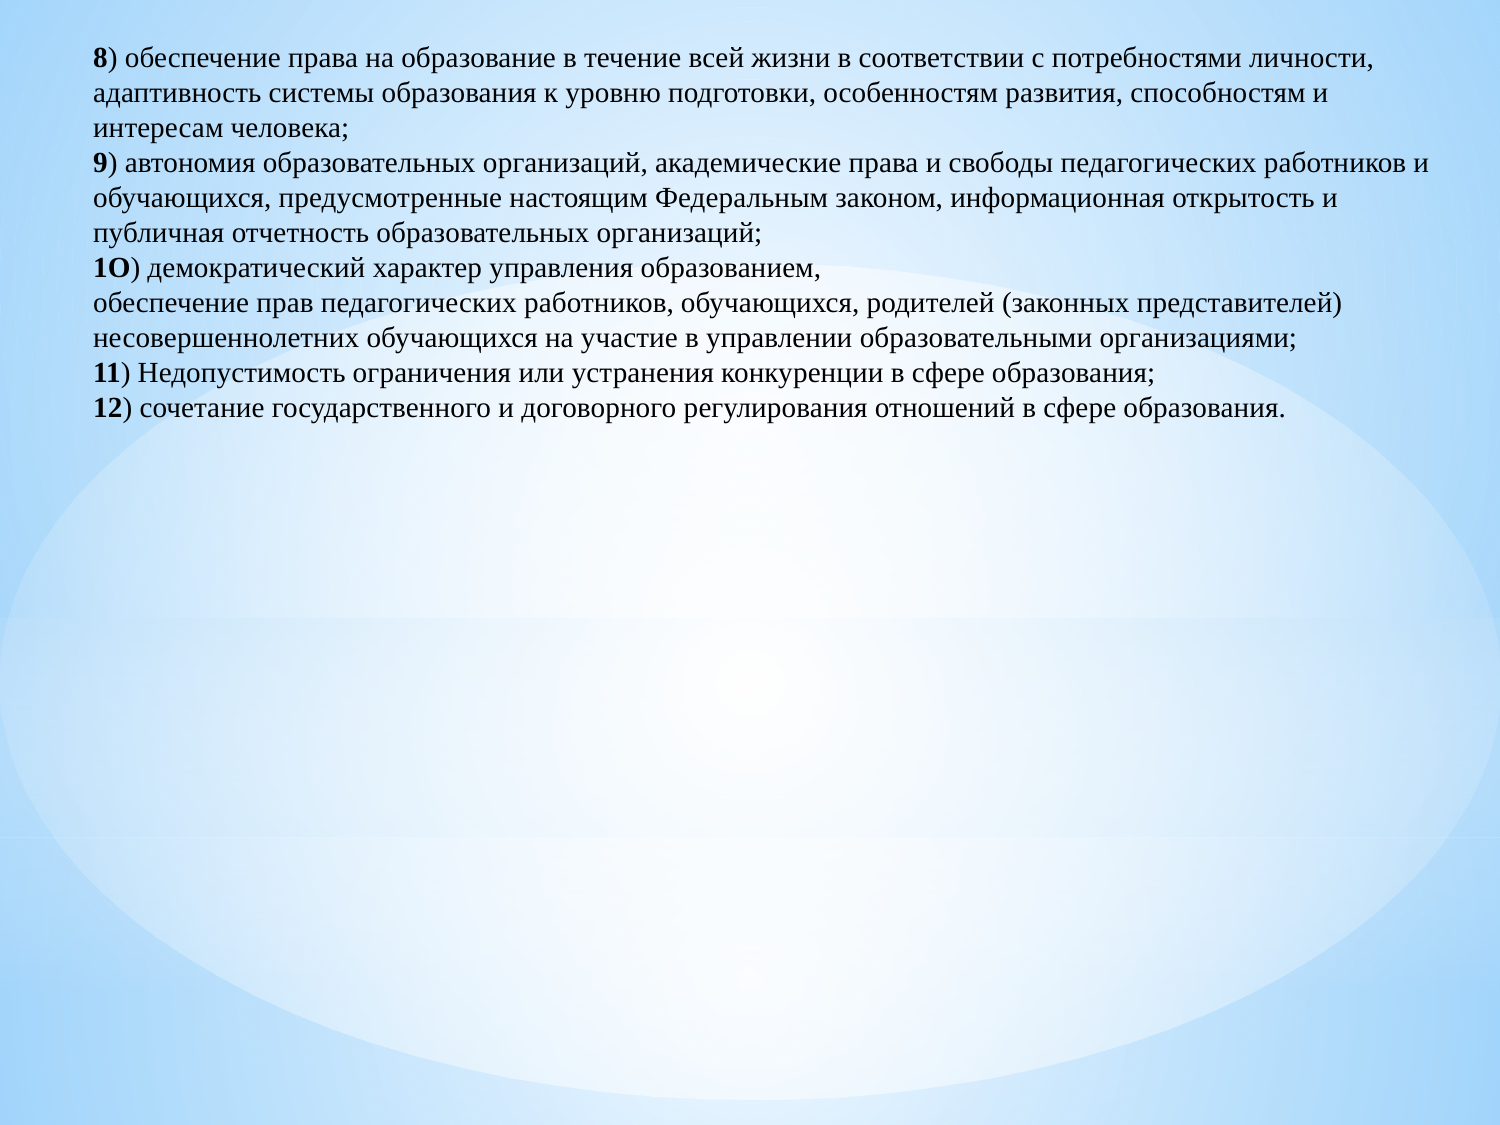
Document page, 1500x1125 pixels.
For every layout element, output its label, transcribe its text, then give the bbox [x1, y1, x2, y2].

text_box 8) обеспечение права на образование в течение всей жизни в соответствии с потребностями личности, адаптивность системы образования к уровню подготовки, особенностям развития, способностям и интересам человека; 9) автономия образовательных организаций, академические права и свободы педагогических работников и обучающихся, предусмотренные настоящим Федеральным законом, информационная открытость и публичная отчетность образовательных организаций; 1О) демократический характер управления образованием, обеспечение прав педагогических работников, обучающихся, родителей (законных представителей) несовершеннолетних обучающихся на участие в управлении образовательными организациями; 11) Недопустимость ограничения или устранения конкуренции в сфере образования; 12) сочетание государственного и договорного регулирования отношений в сфере образования. [78, 30, 1461, 431]
